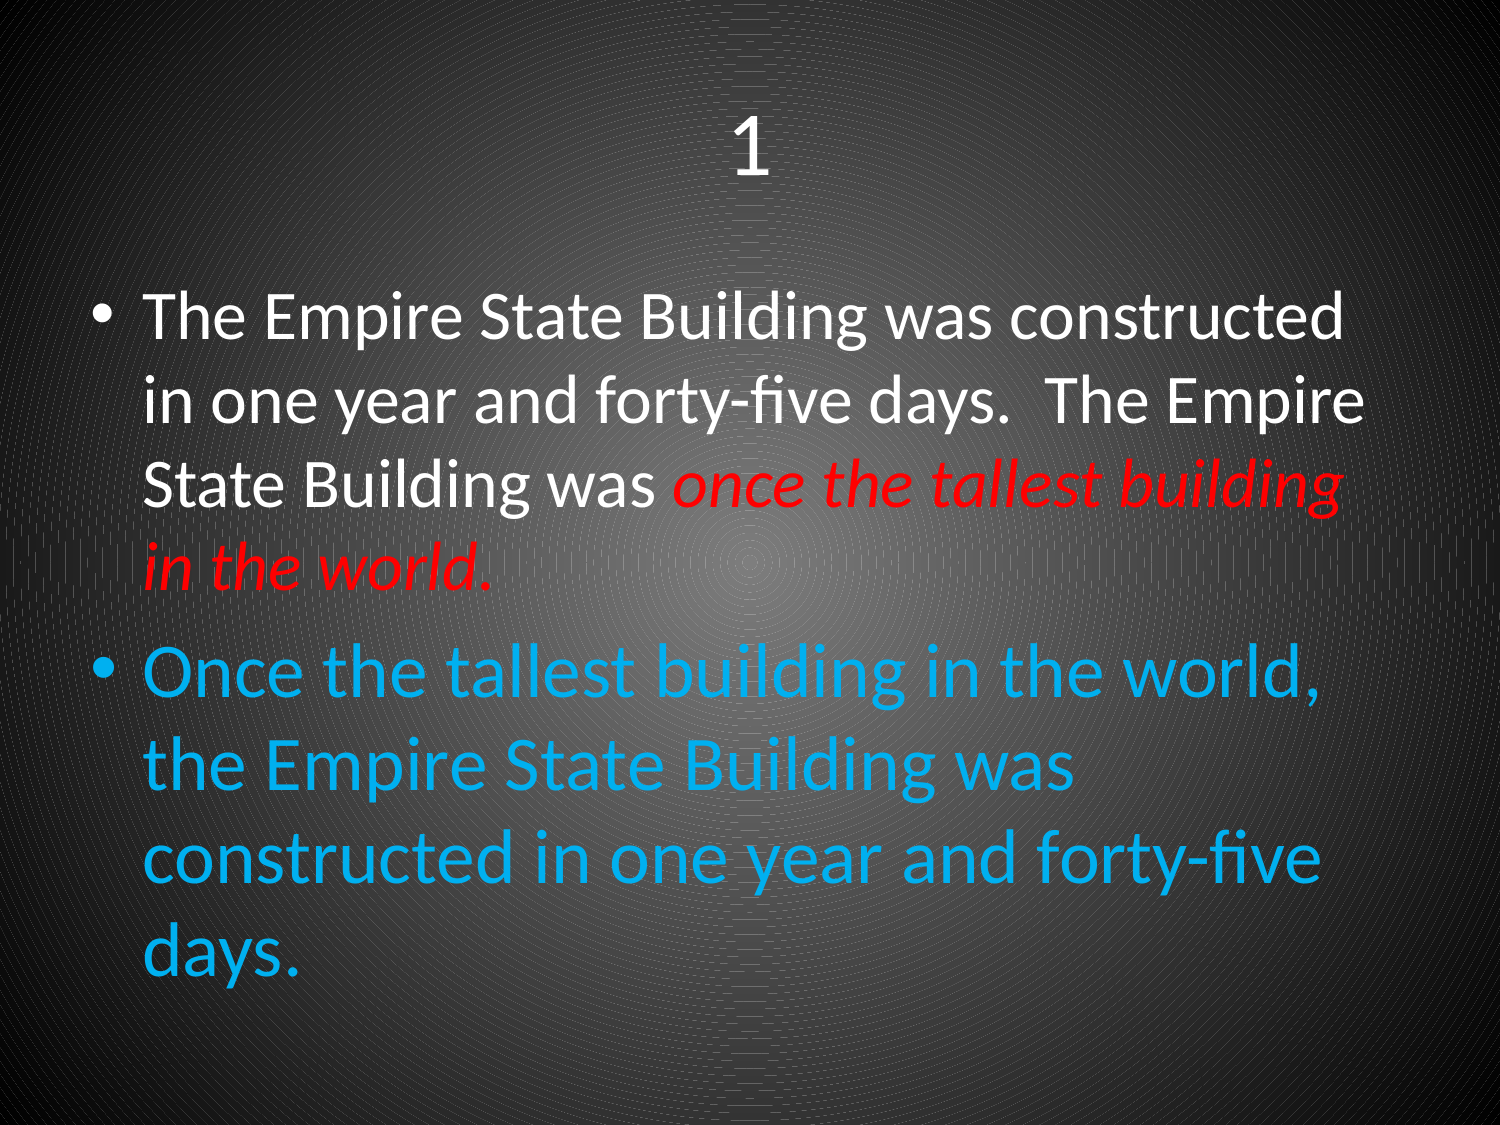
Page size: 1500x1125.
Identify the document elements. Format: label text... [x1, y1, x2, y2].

list The Empire State Building was constructed in one year and forty-five days. The Empire State Building was once the tallest building in the world. Once the tallest building in the world, the Empire State Building was constructed in one year and forty-five days. [75, 262, 1425, 1005]
title 1 [75, 45, 1425, 233]
